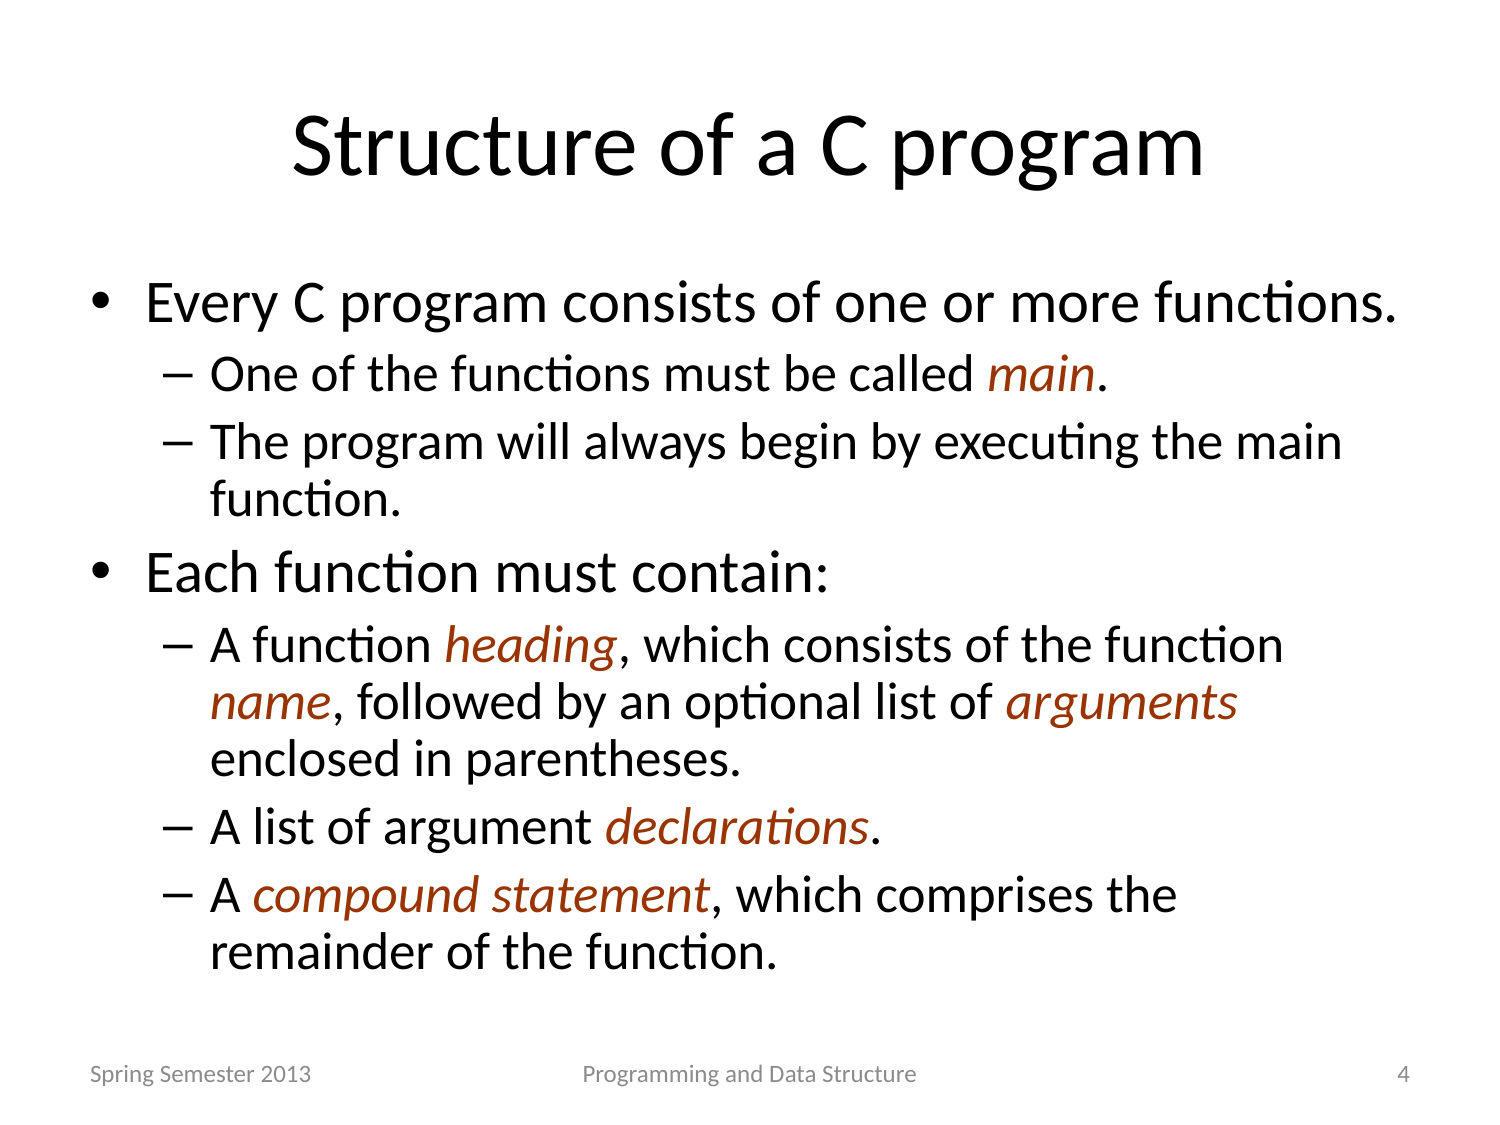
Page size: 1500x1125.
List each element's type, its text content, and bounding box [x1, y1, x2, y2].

slide_number Spring Semester 2013 [75, 1042, 425, 1103]
slide_number 4 [1074, 1042, 1425, 1103]
title Structure of a C program [75, 45, 1425, 233]
footer Programming and Data Structure [512, 1042, 988, 1103]
list Every C program consists of one or more functions. One of the functions must be called main. The program will always begin by executing the main function. Each function must contain: A function heading, which consists of the function name, followed by an optional list of arguments enclosed in parentheses. A list of argument declarations. A compound statement, which comprises the remainder of the function. [75, 262, 1425, 1005]
